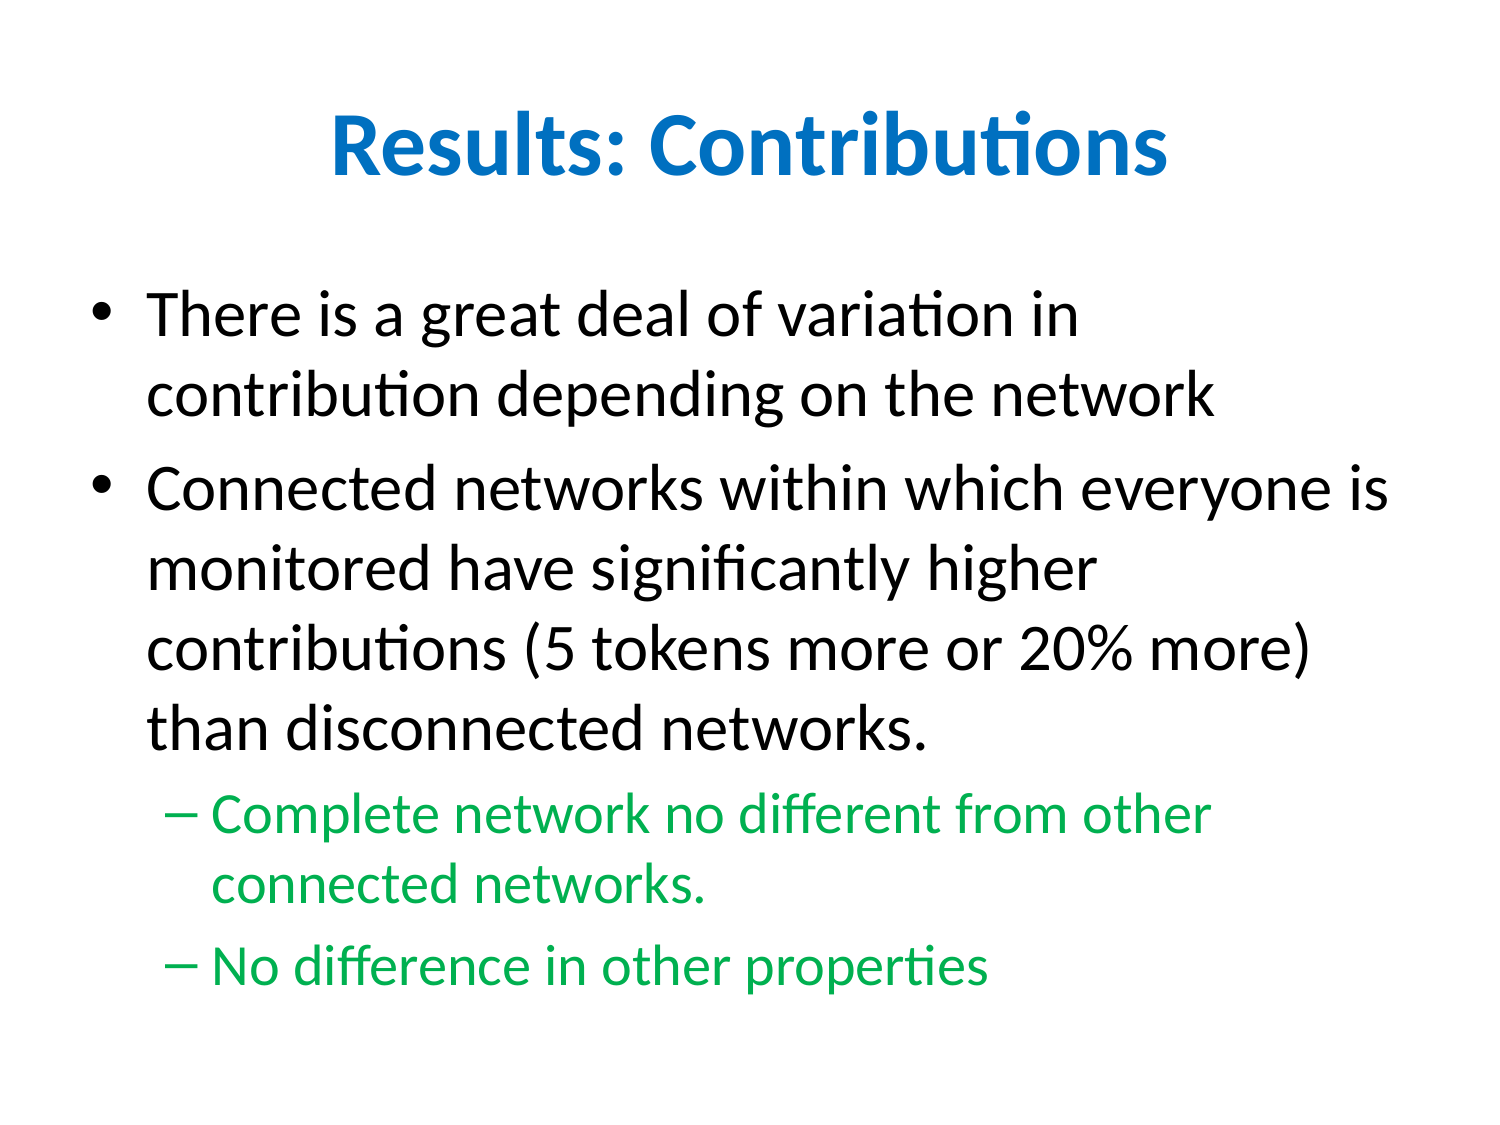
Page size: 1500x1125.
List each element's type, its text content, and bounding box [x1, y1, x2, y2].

title Results: Contributions [75, 45, 1425, 233]
list There is a great deal of variation in contribution depending on the network Connected networks within which everyone is monitored have significantly higher contributions (5 tokens more or 20% more) than disconnected networks. Complete network no different from other connected networks. No difference in other properties [75, 262, 1425, 1005]
